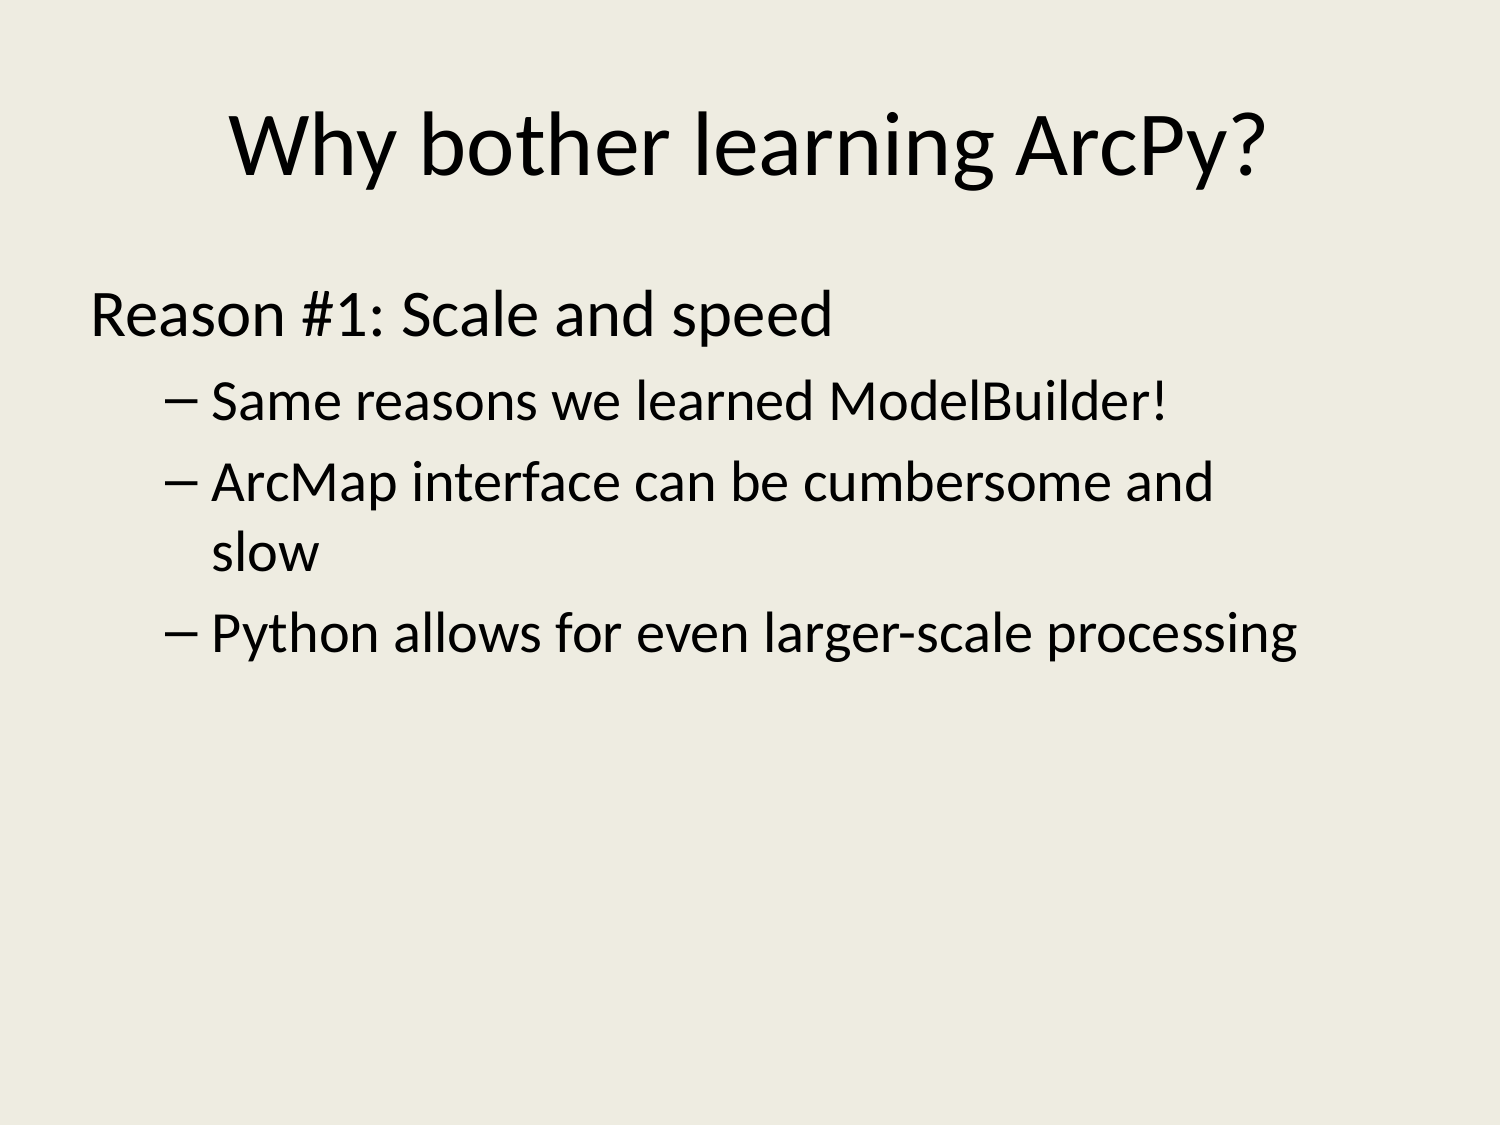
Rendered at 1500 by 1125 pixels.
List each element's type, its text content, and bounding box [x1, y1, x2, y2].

list Reason #1: Scale and speed Same reasons we learned ModelBuilder! ArcMap interface can be cumbersome and slow Python allows for even larger-scale processing [75, 262, 1338, 1005]
title Why bother learning ArcPy? [75, 45, 1425, 233]
